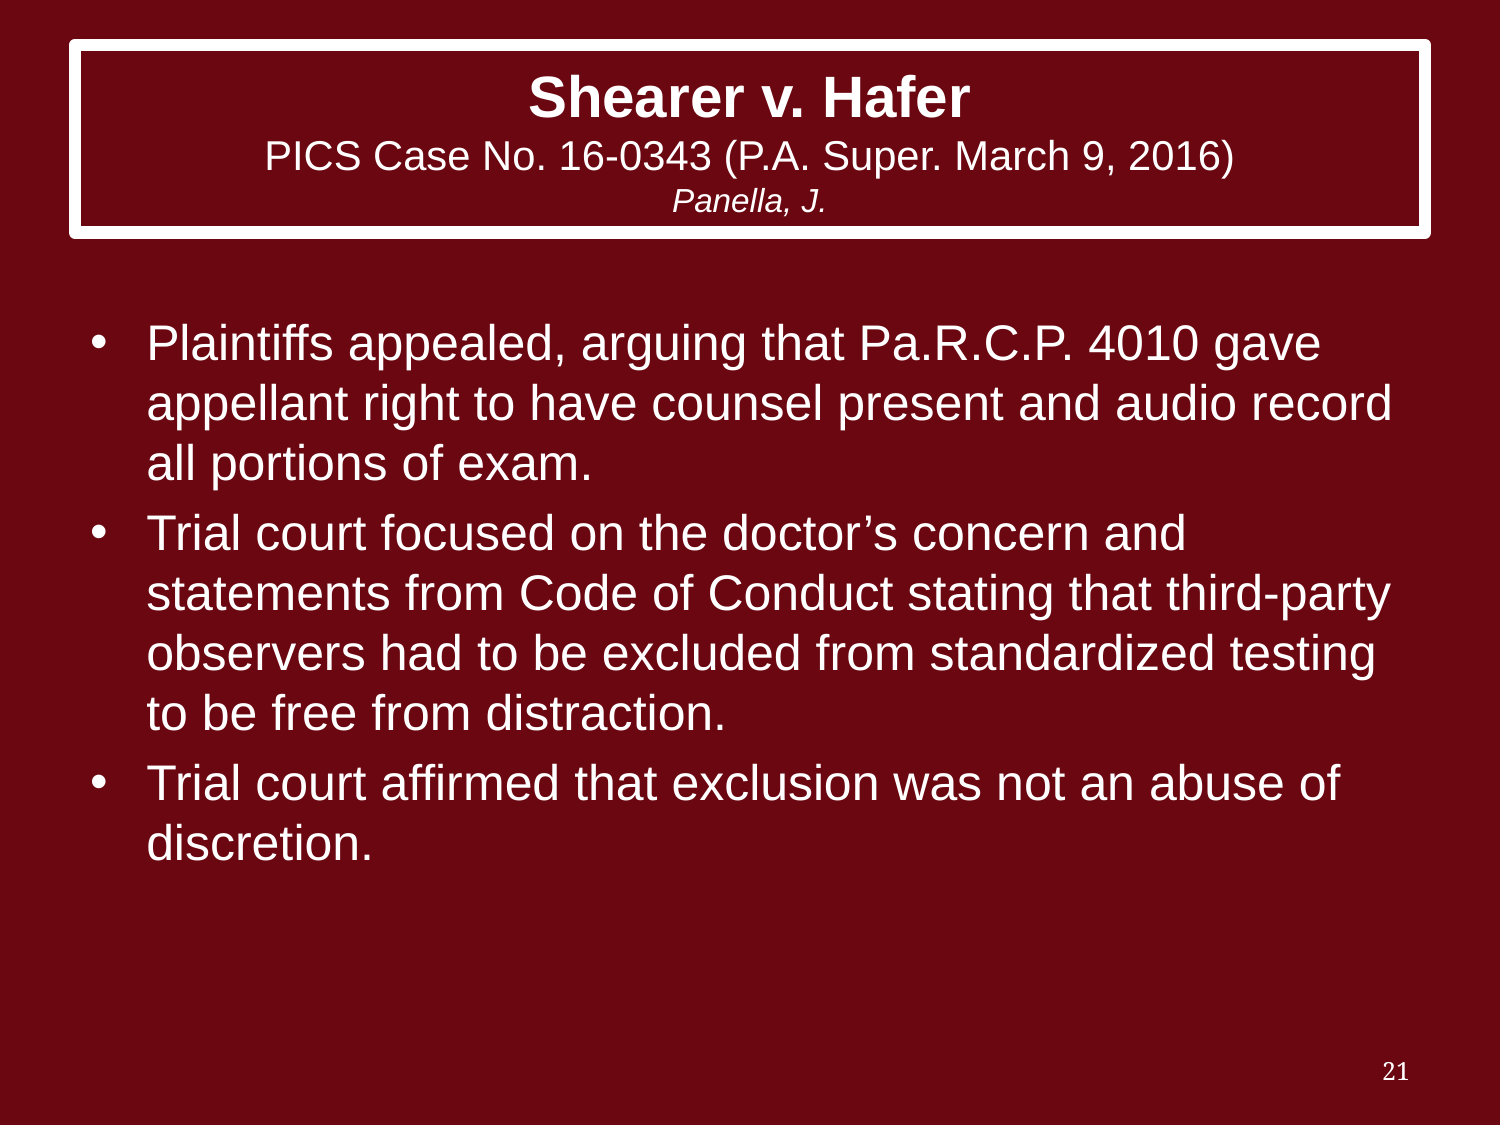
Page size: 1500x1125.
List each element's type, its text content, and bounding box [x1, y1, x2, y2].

list Plaintiffs appealed, arguing that Pa.R.C.P. 4010 gave appellant right to have counsel present and audio record all portions of exam. Trial court focused on the doctor’s concern and statements from Code of Conduct stating that third-party observers had to be excluded from standardized testing to be free from distraction. Trial court affirmed that exclusion was not an abuse of discretion. [75, 303, 1425, 1046]
title Shearer v. Hafer PICS Case No. 16-0343 (P.A. Super. March 9, 2016) Panella, J. [75, 45, 1425, 233]
slide_number 21 [1074, 1042, 1425, 1103]
